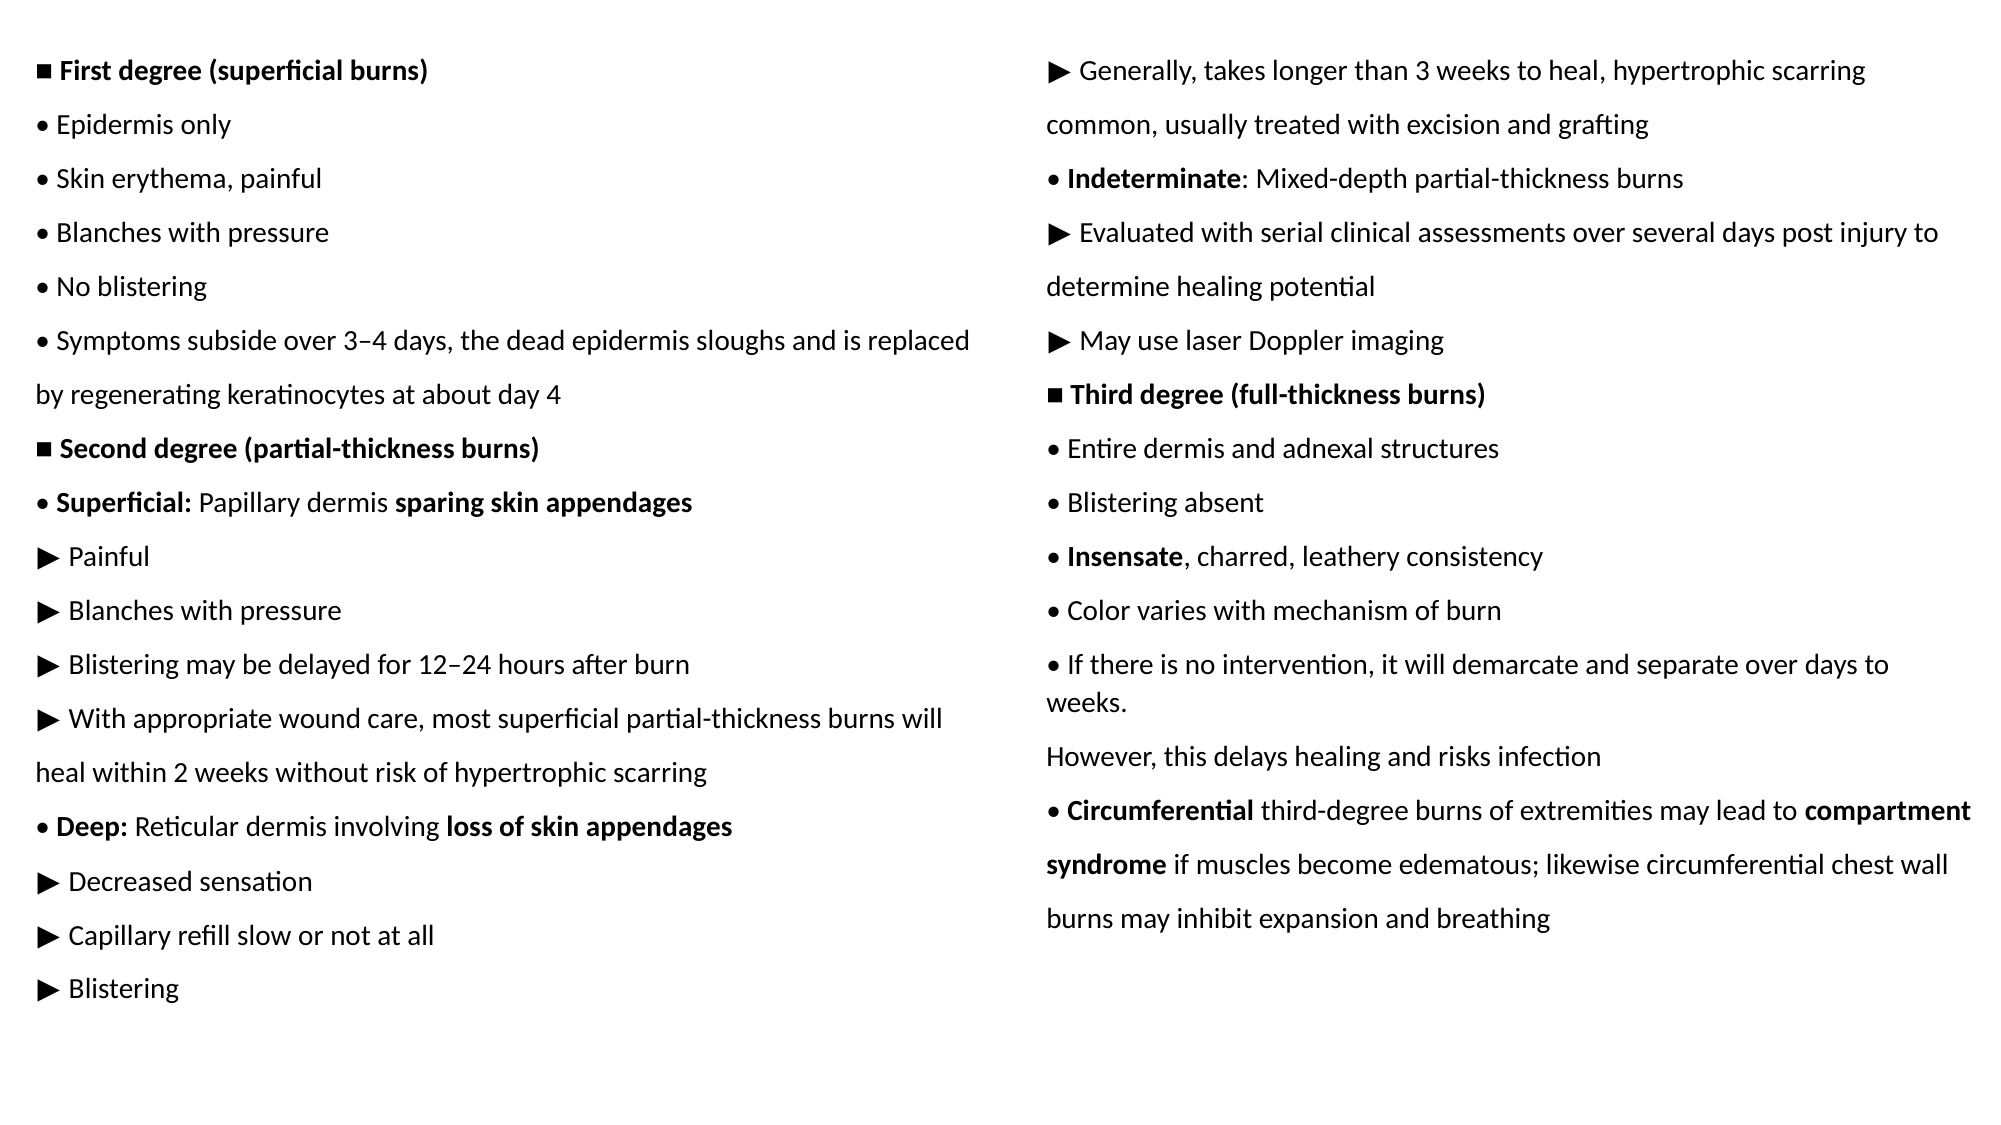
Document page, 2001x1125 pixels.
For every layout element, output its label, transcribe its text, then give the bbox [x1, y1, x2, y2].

text_box ■ First degree (superficial burns) • Epidermis only • Skin erythema, painful • Blanches with pressure • No blistering • Symptoms subside over 3–4 days, the dead epidermis sloughs and is replaced by regenerating keratinocytes at about day 4 ■ Second degree (partial-thickness burns) • Superficial: Papillary dermis sparing skin appendages ▶ Painful ▶ Blanches with pressure ▶ Blistering may be delayed for 12–24 hours after burn ▶ With appropriate wound care, most superficial partial-thickness burns will heal within 2 weeks without risk of hypertrophic scarring • Deep: Reticular dermis involving loss of skin appendages ▶ Decreased sensation ▶ Capillary refill slow or not at all ▶ Blistering [20, 41, 990, 1013]
text_box ▶ Generally, takes longer than 3 weeks to heal, hypertrophic scarring common, usually treated with excision and grafting • Indeterminate: Mixed-depth partial-thickness burns ▶ Evaluated with serial clinical assessments over several days post injury to determine healing potential ▶ May use laser Doppler imaging ■ Third degree (full-thickness burns) • Entire dermis and adnexal structures • Blistering absent • Insensate, charred, leathery consistency • Color varies with mechanism of burn • If there is no intervention, it will demarcate and separate over days to weeks. However, this delays healing and risks infection • Circumferential third-degree burns of extremities may lead to compartment syndrome if muscles become edematous; likewise circumferential chest wall burns may inhibit expansion and breathing [1031, 41, 1990, 942]
